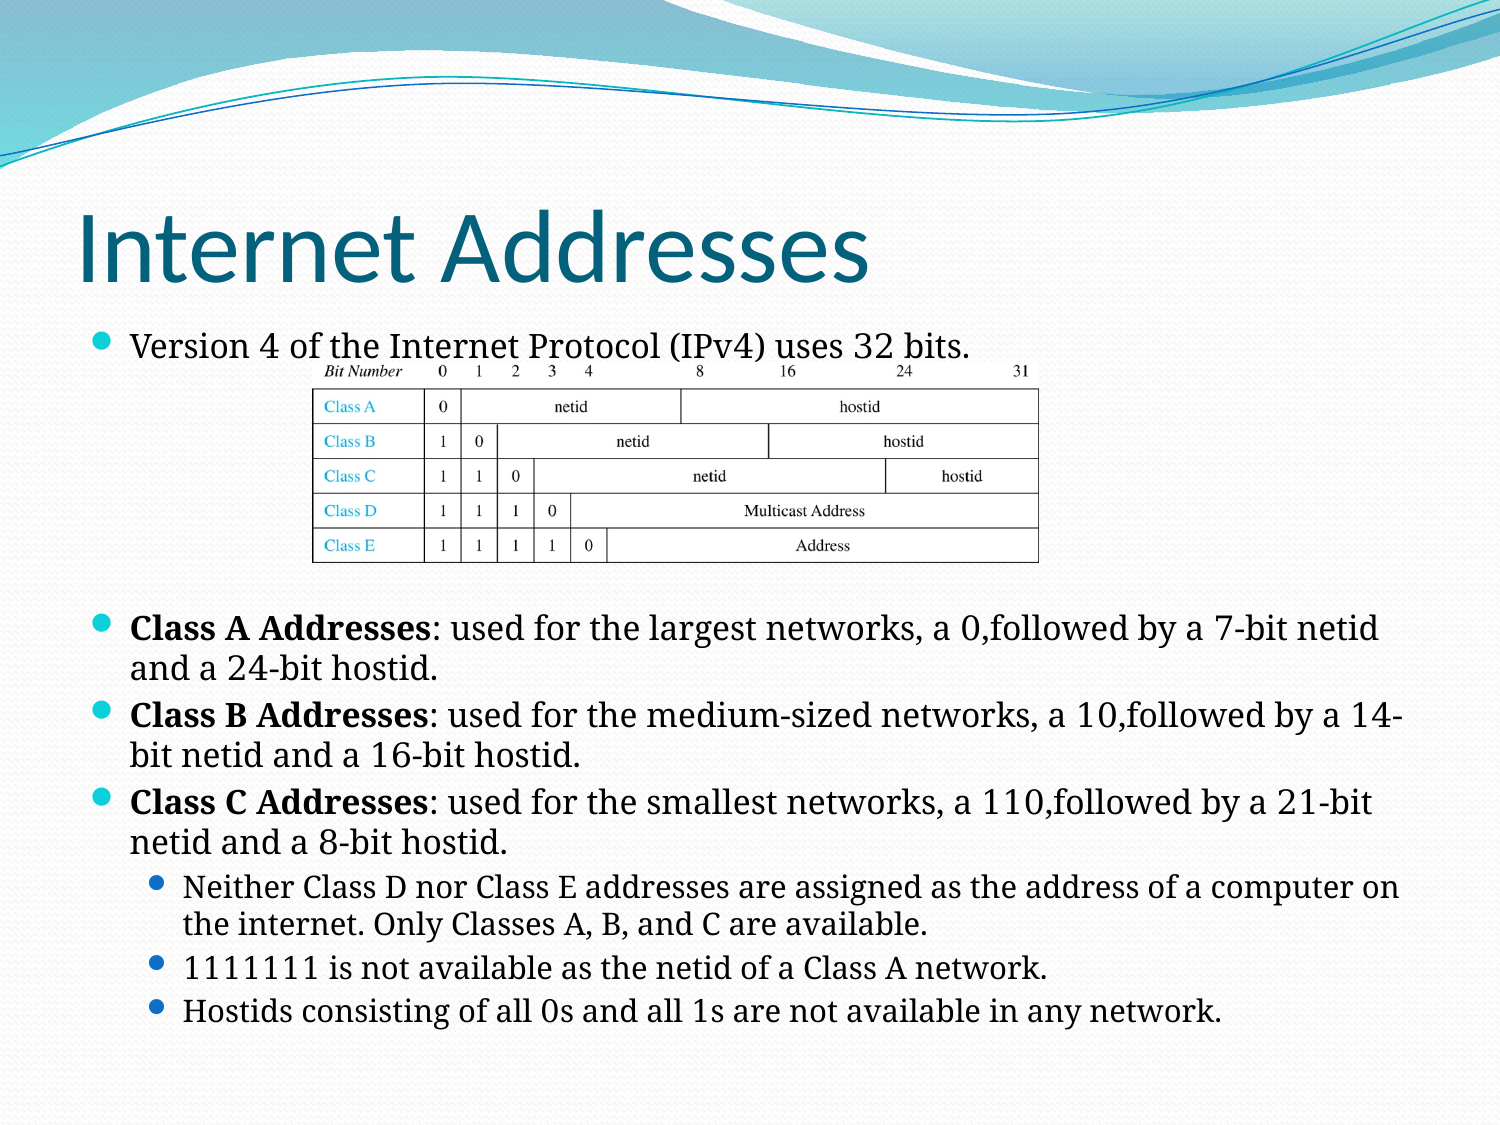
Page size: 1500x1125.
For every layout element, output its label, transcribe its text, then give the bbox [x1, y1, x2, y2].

list Version 4 of the Internet Protocol (IPv4) uses 32 bits. Class A Addresses: used for the largest networks, a 0,followed by a 7-bit netid and a 24-bit hostid. Class B Addresses: used for the medium-sized networks, a 10,followed by a 14-bit netid and a 16-bit hostid. Class C Addresses: used for the smallest networks, a 110,followed by a 21-bit netid and a 8-bit hostid. Neither Class D nor Class E addresses are assigned as the address of a computer on the internet. Only Classes A, B, and C are available. 1111111 is not available as the netid of a Class A network. Hostids consisting of all 0s and all 1s are not available in any network. [75, 317, 1425, 1038]
subtitle Section 6.4 [305, 363, 1044, 574]
picture [312, 362, 1039, 563]
title Internet Addresses [75, 115, 1425, 303]
